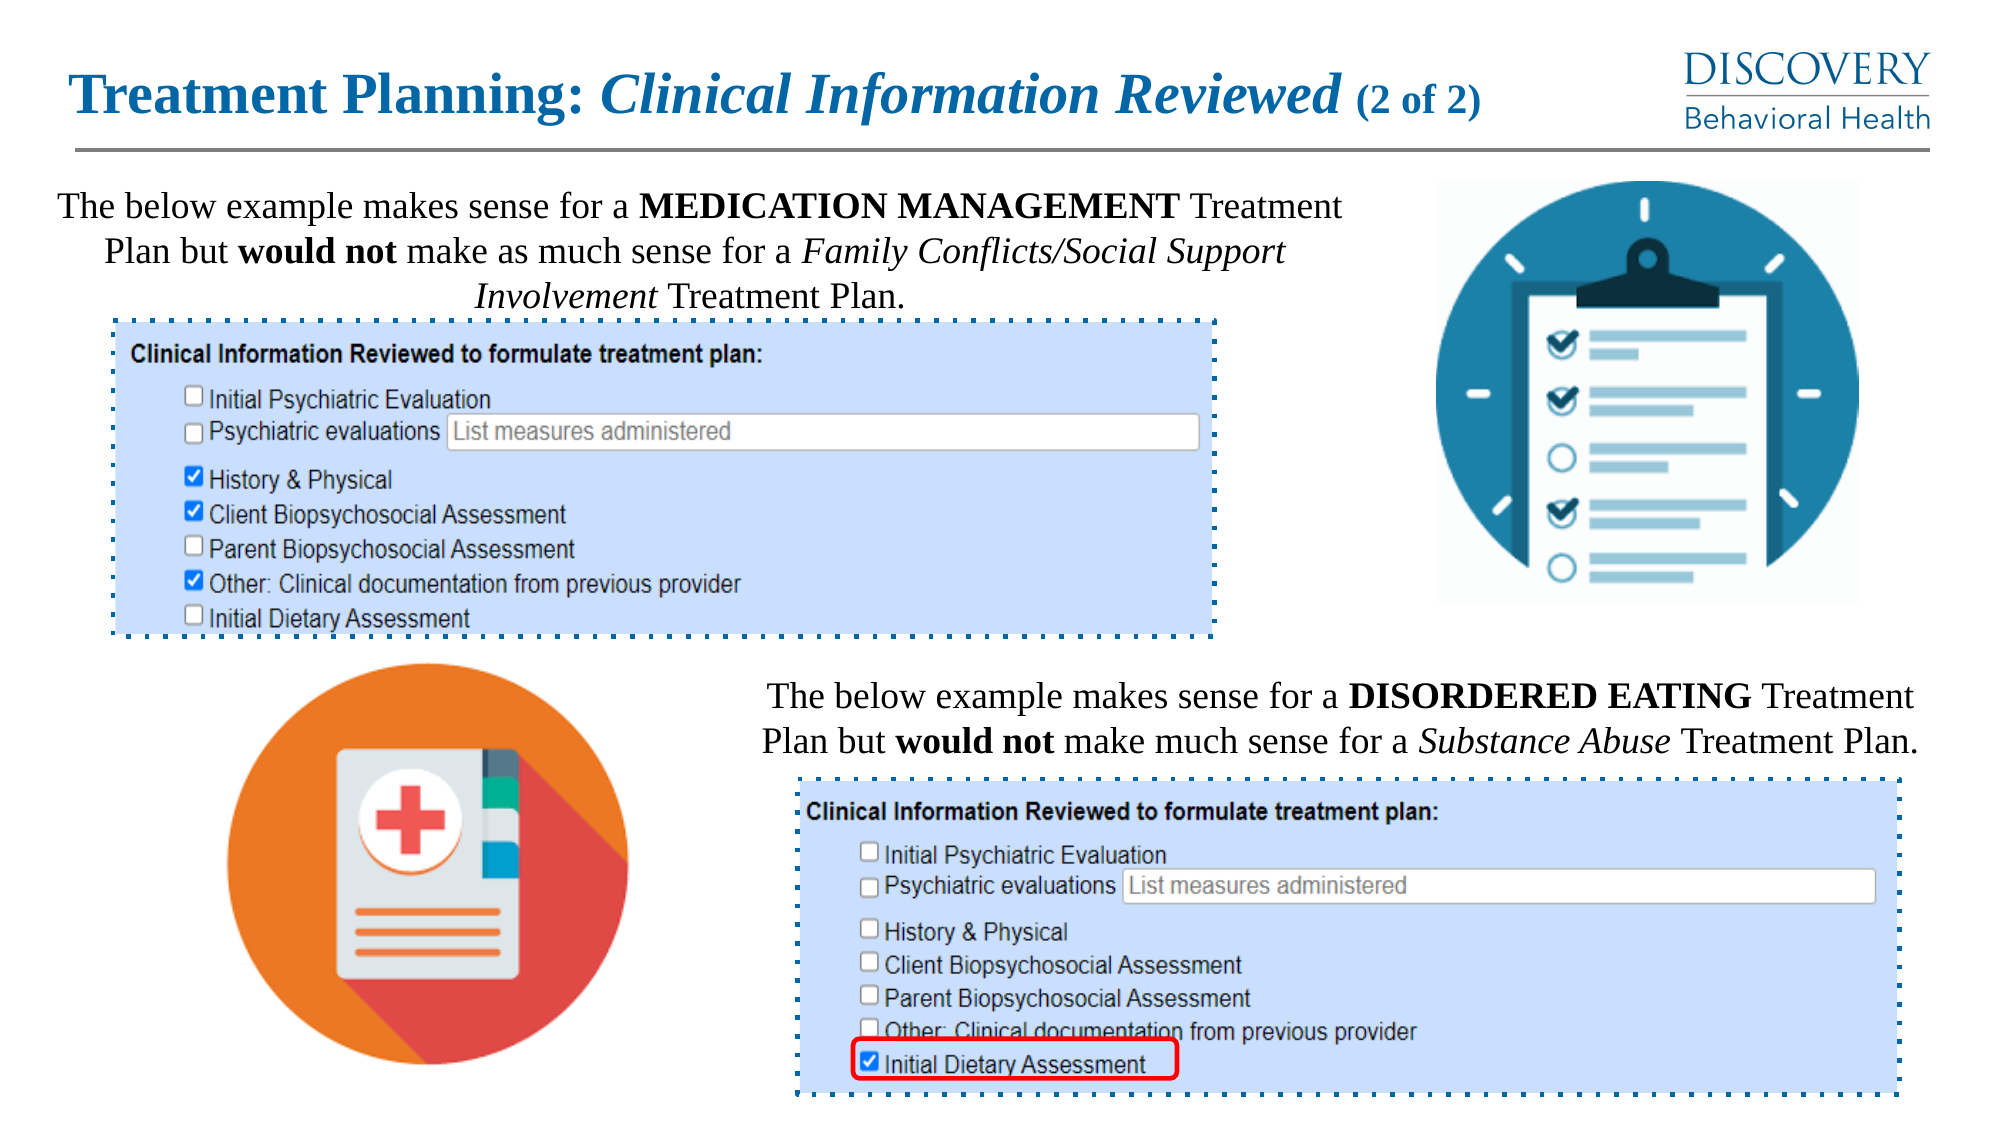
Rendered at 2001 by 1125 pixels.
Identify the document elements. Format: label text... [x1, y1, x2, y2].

picture [216, 653, 640, 1076]
picture [1436, 181, 1859, 604]
picture [799, 781, 1898, 1093]
text_box The below example makes sense for a DISORDERED EATING Treatment Plan but would not make much sense for a Substance Abuse Treatment Plan. [724, 655, 1957, 756]
picture [1684, 52, 1931, 129]
title Treatment Planning: Clinical Information Reviewed (2 of 2) [53, 34, 1609, 155]
text_box The below example makes sense for a MEDICATION MANAGEMENT Treatment Plan but would not make as much sense for a Family Conflicts/Social Support Involvement Treatment Plan. [38, 165, 1362, 311]
picture [115, 322, 1213, 635]
